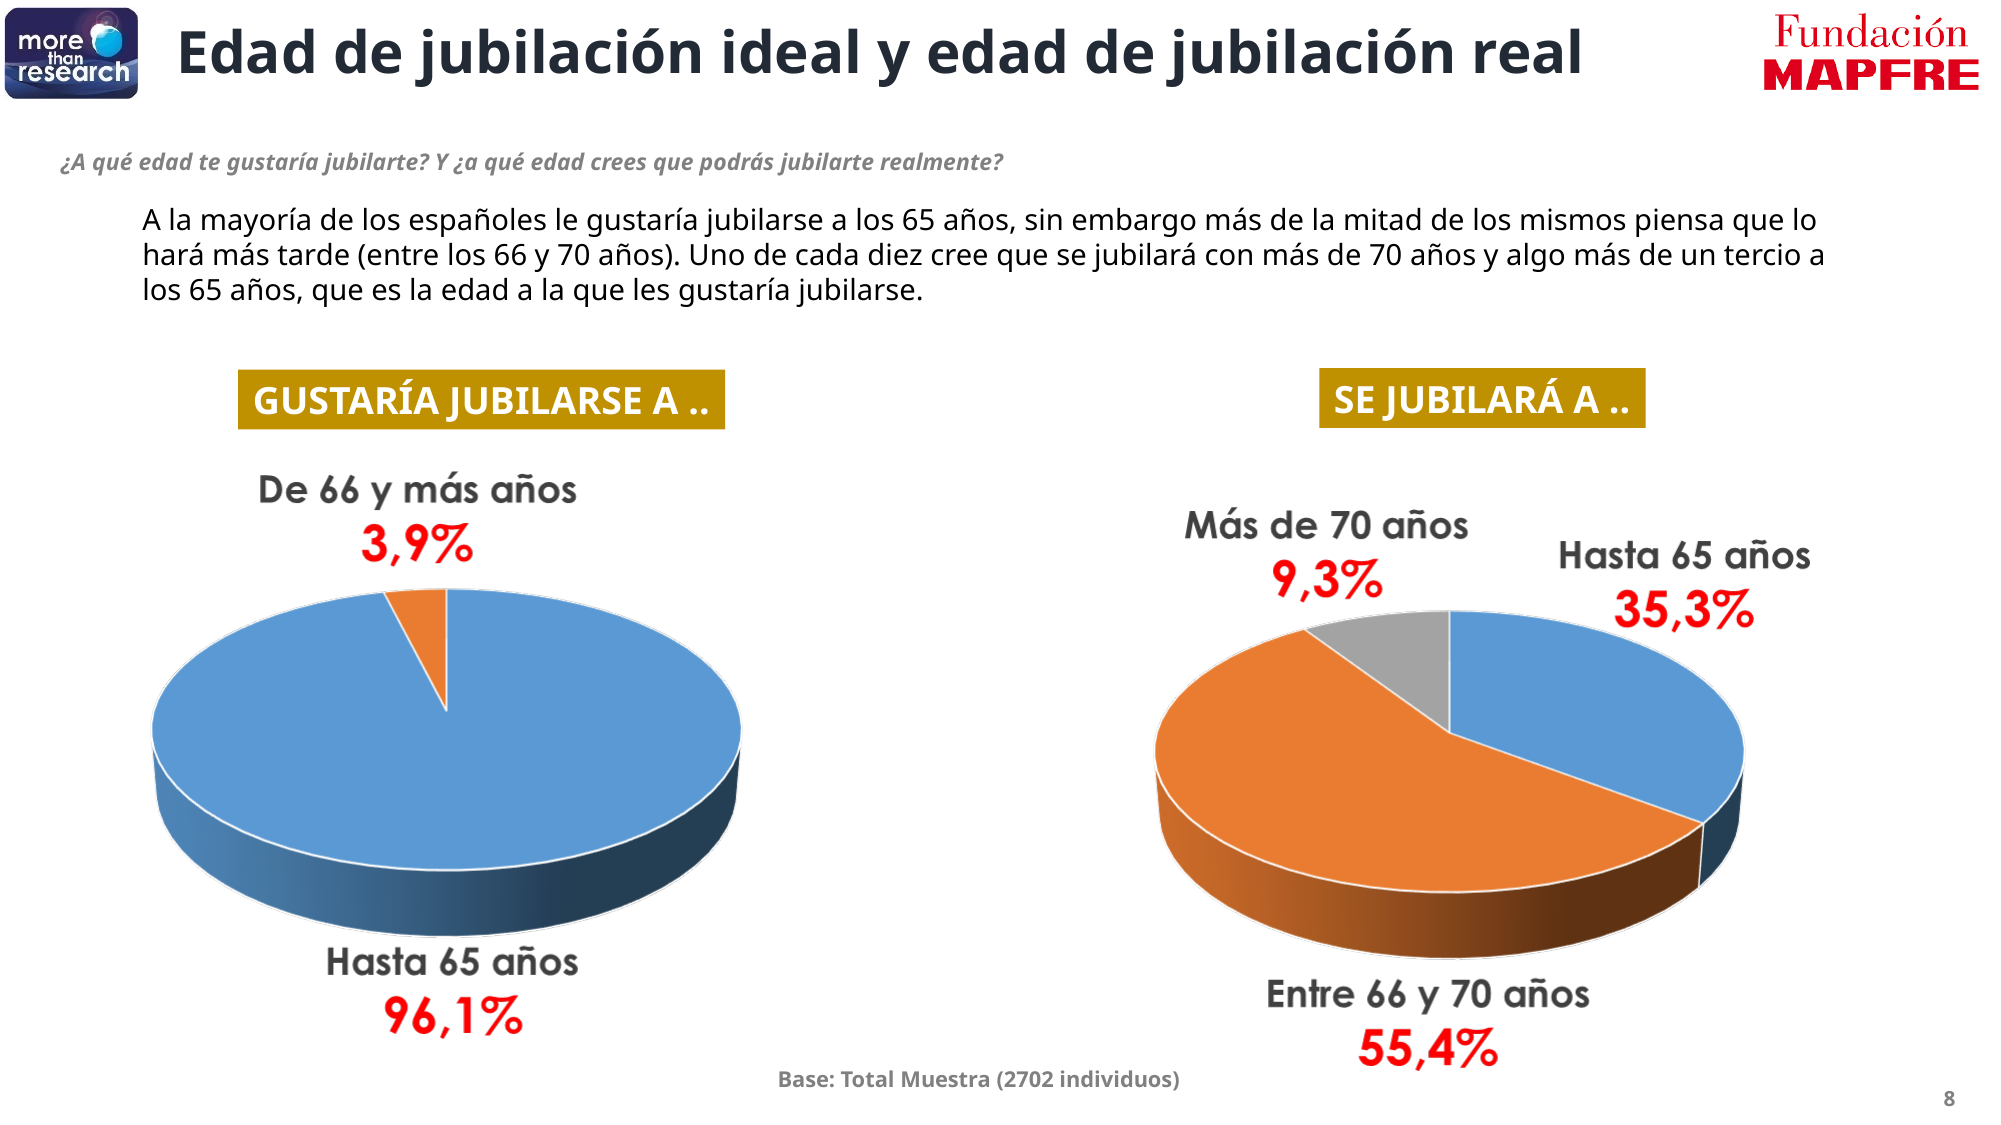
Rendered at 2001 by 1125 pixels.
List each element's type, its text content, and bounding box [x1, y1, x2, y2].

text_box GUSTARÍA JUBILARSE A .. [238, 369, 726, 430]
text_box A la mayoría de los españoles le gustaría jubilarse a los 65 años, sin embargo más de la mitad de los mismos piensa que lo hará más tarde (entre los 66 y 70 años). Uno de cada diez cree que se jubilará con más de 70 años y algo más de un tercio a los 65 años, que es la edad a la que les gustaría jubilarse. [127, 194, 1865, 314]
text_box SE JUBILARÁ A .. [1319, 368, 1646, 428]
picture [1077, 481, 1823, 1108]
picture [4, 7, 138, 99]
slide_number 8 [1898, 1075, 2000, 1125]
text_box ¿A qué edad te gustaría jubilarte? Y ¿a qué edad crees que podrás jubilarte realmente? [46, 140, 1865, 183]
picture [74, 459, 818, 1086]
picture [1749, 0, 1993, 105]
text_box Base: Total Muestra (2702 individuos) [762, 1058, 1077, 1100]
text_box Edad de jubilación ideal y edad de jubilación real [161, 7, 1600, 93]
